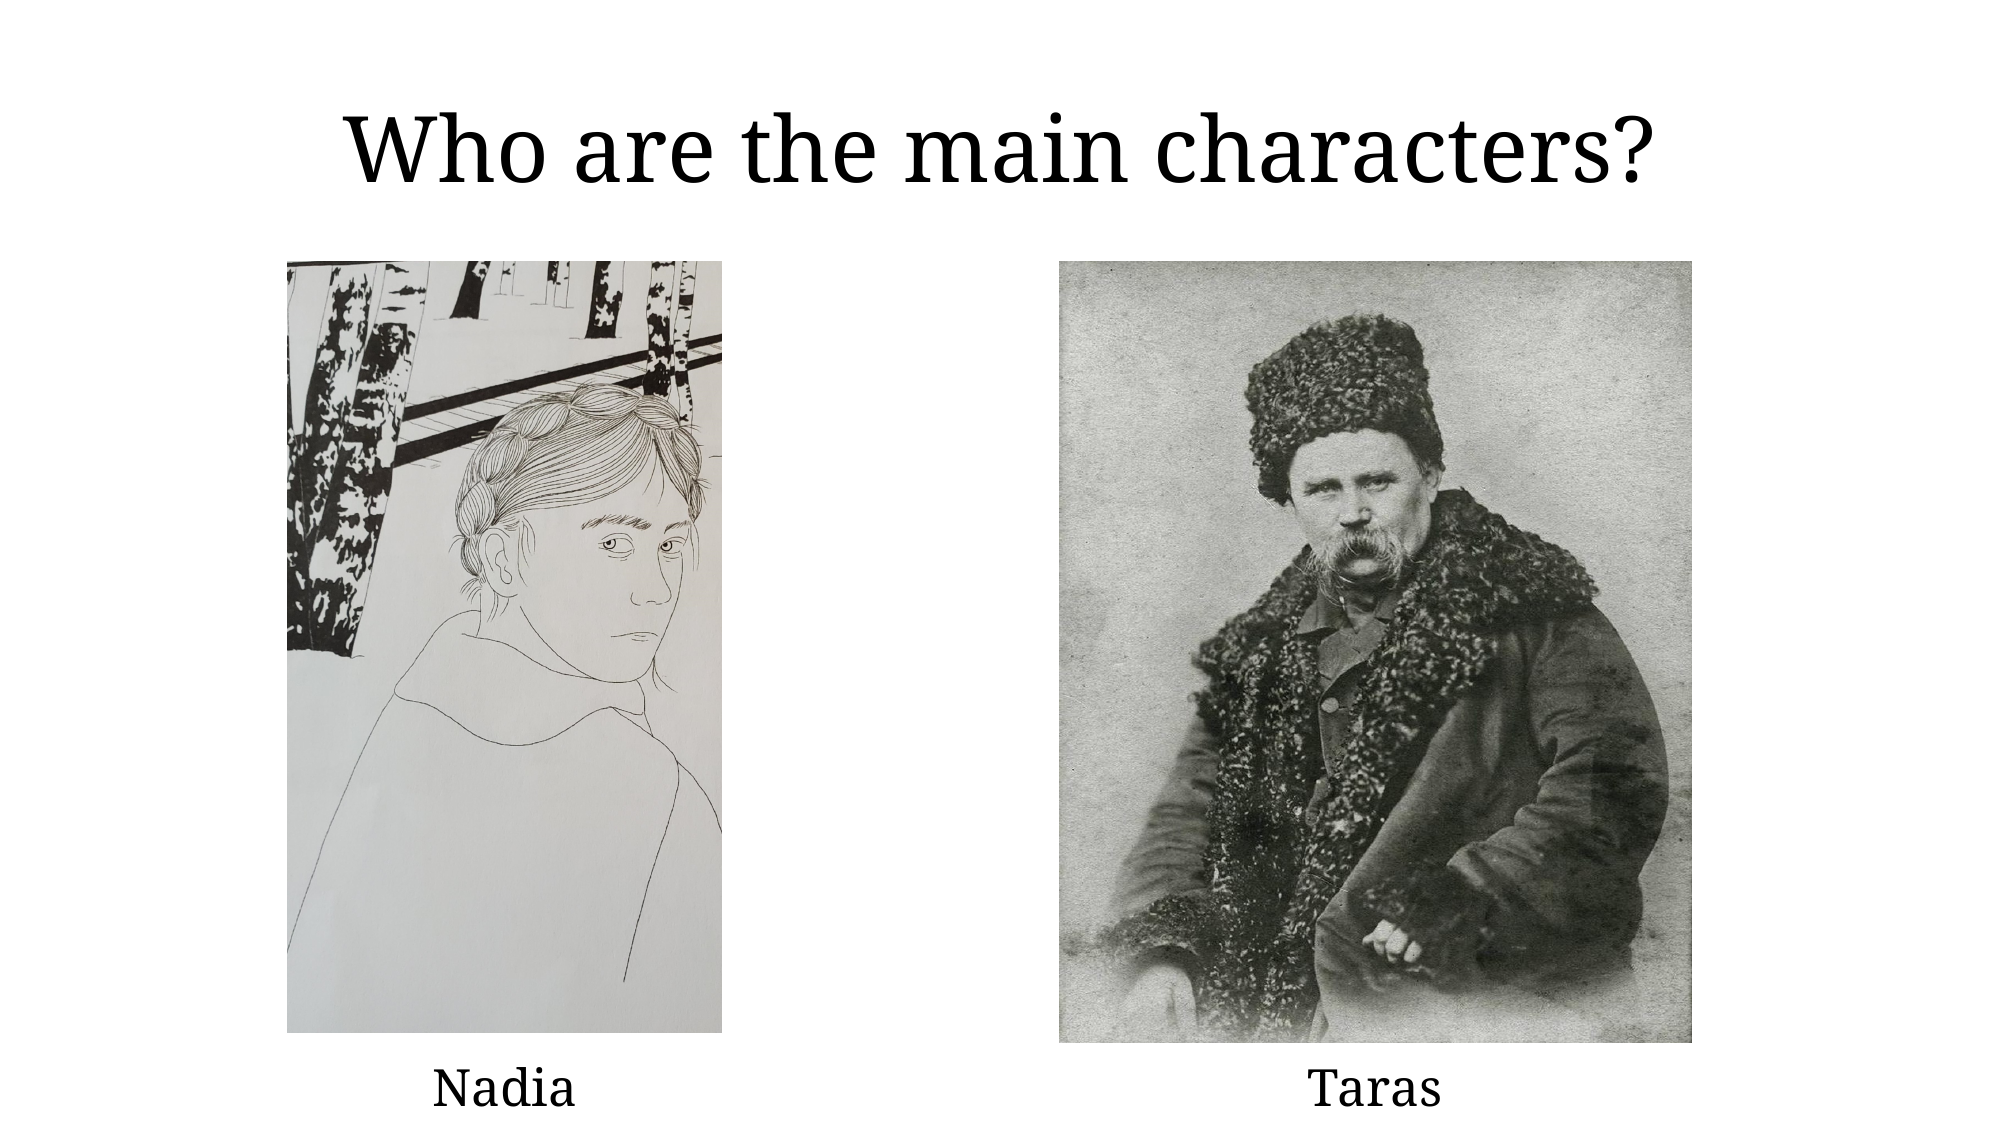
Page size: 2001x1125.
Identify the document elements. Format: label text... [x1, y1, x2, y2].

text_box Taras [1136, 1054, 1614, 1125]
picture [287, 261, 722, 1033]
text_box Nadia [266, 1054, 744, 1125]
picture [1059, 261, 1692, 1043]
title Who are the main characters? [137, 44, 1863, 262]
